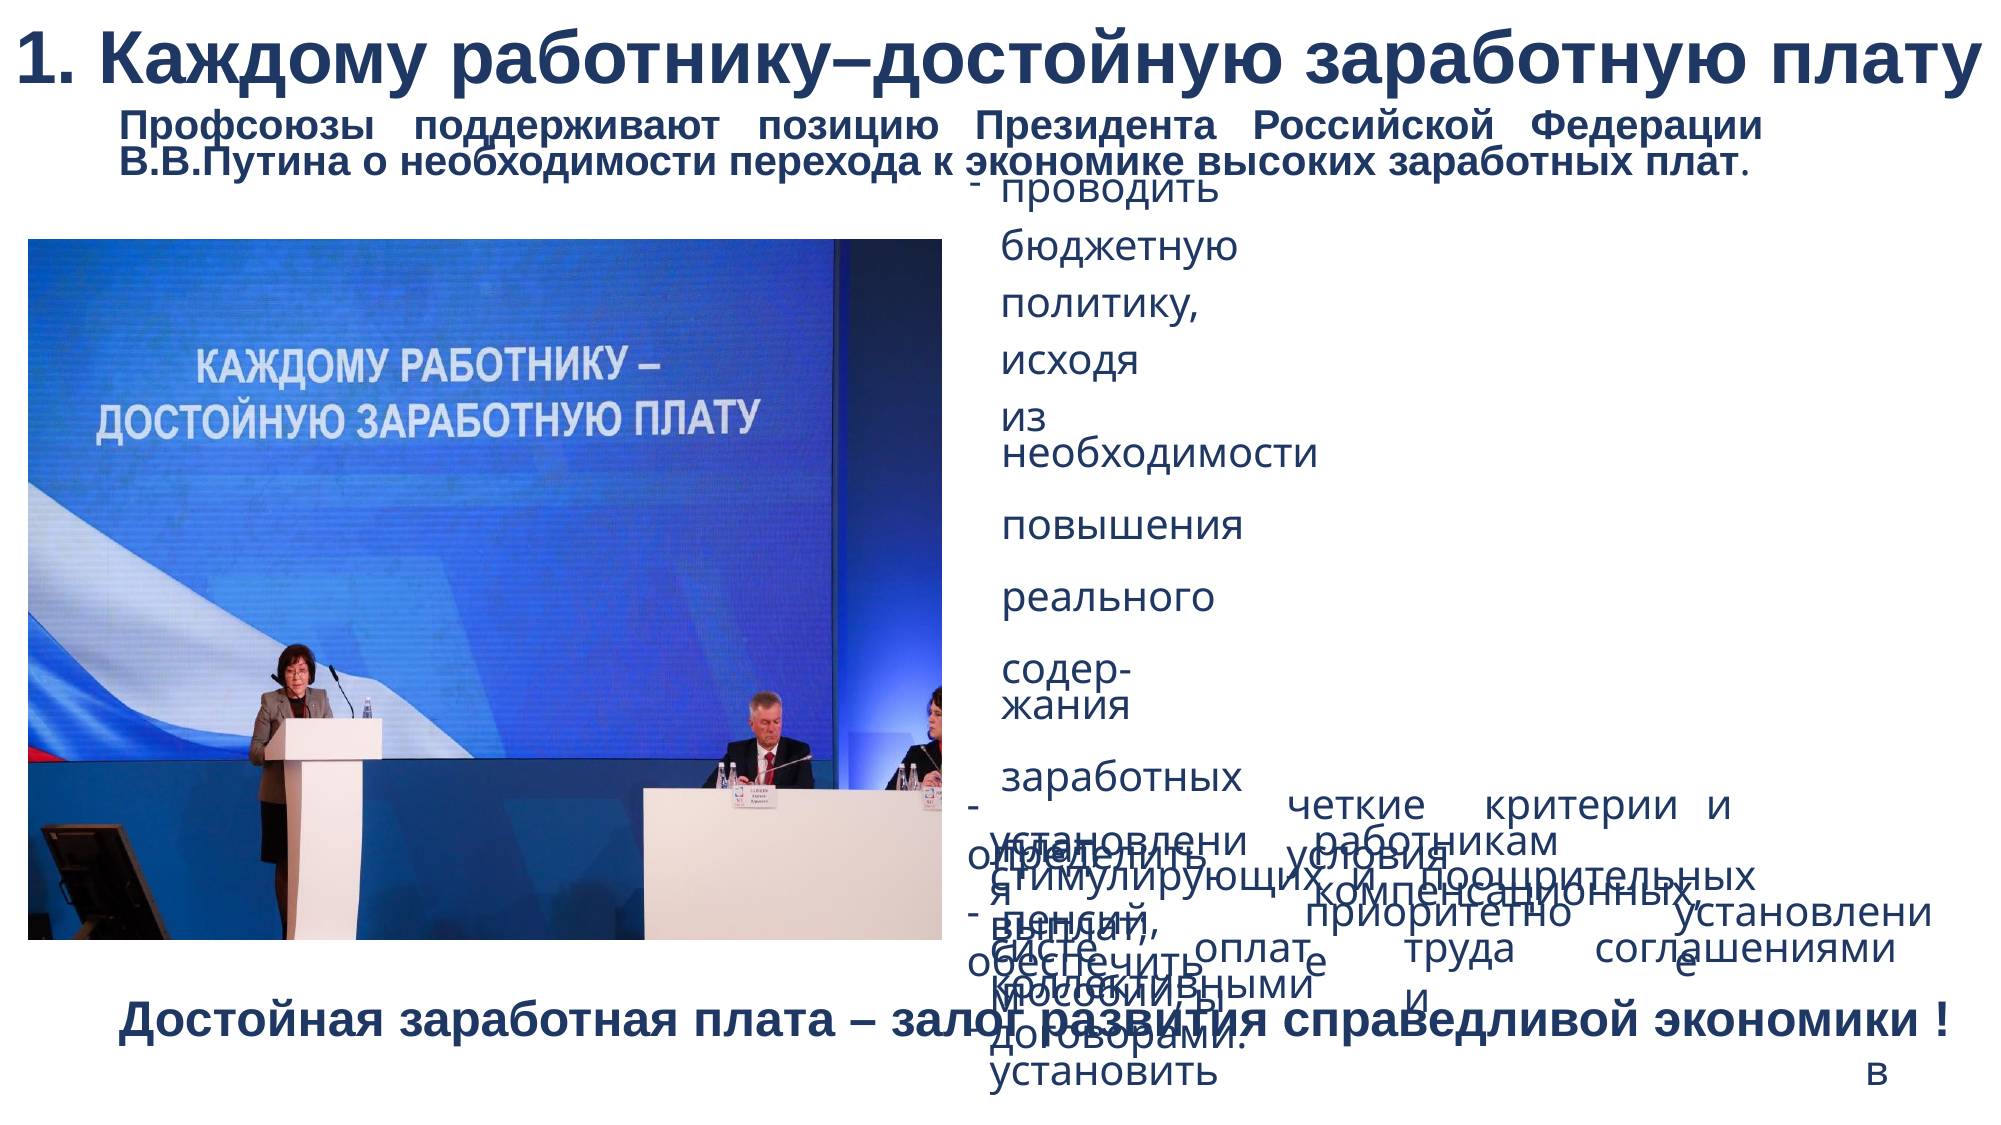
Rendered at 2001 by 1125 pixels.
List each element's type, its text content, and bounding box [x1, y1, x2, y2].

text_box Достойная заработная плата – залог развития справедливой экономики ! [116, 984, 1957, 1047]
text_box Профсоюзы поддерживают позицию Президента Российской Федерации В.В.Путина о необходимости перехода к экономике высоких заработных плат. проводить бюджетную политику, исходя из необходимости повышения реального содер- жания заработных плат, пенсий, пособий; установить в программах развития отраслей экономики целевые показатели по повышению оплаты труда; проводить гос. политику в сфере заработной платы, на реализацию единых принципов по установлению ставок в зависимости от квалификации работников, сложности, коли- чества и качества затраченного труда; обеспечить работникам установление размера тарифной ставки не ниже минимального размера оплаты труда, для работников имеющих наиболее низкий уровень квалификации; обеспечить ежегодную индексацию заработ- ной платы; [116, 94, 1956, 984]
text_box работникам компенсационных, [1311, 811, 1953, 914]
text_box - обеспечить [964, 883, 1216, 984]
text_box Профсоюзы поддерживают позицию Президента Российской Федерации В.В.Путина о необходимости перехода к экономике высоких заработных плат. проводить бюджетную политику, исходя из необходимости повышения реального содер- жания заработных плат, пенсий, пособий; установить в программах развития отраслей экономики целевые показатели по повышению оплаты труда; проводить гос. политику в сфере заработной платы, на реализацию единых принципов по установлению ставок в зависимости от квалификации работников, сложности, коли- чества и качества затраченного труда; обеспечить работникам установление размера тарифной ставки не ниже минимального размера оплаты труда, для работников имеющих наиболее низкий уровень квалификации; обеспечить ежегодную индексацию заработ- ной платы; [116, 1047, 1956, 1125]
text_box коллективными договорами. [987, 1047, 1556, 1057]
text_box установление [1672, 883, 1945, 918]
picture [28, 239, 942, 940]
title 1. Каждому работнику–достойную заработную плату [12, 6, 1992, 197]
text_box оплаты [1191, 918, 1337, 954]
text_box приоритетное [1302, 883, 1574, 954]
text_box стимулирующих и поощрительных выплат; [987, 847, 1893, 918]
text_box систем [987, 918, 1128, 954]
text_box установления [987, 811, 1259, 847]
text_box четкие критерии и условия [1284, 775, 1944, 847]
text_box коллективными договорами. [987, 954, 1556, 984]
text_box труда соглашениями и [1401, 918, 1947, 984]
text_box - определить [964, 775, 1220, 878]
